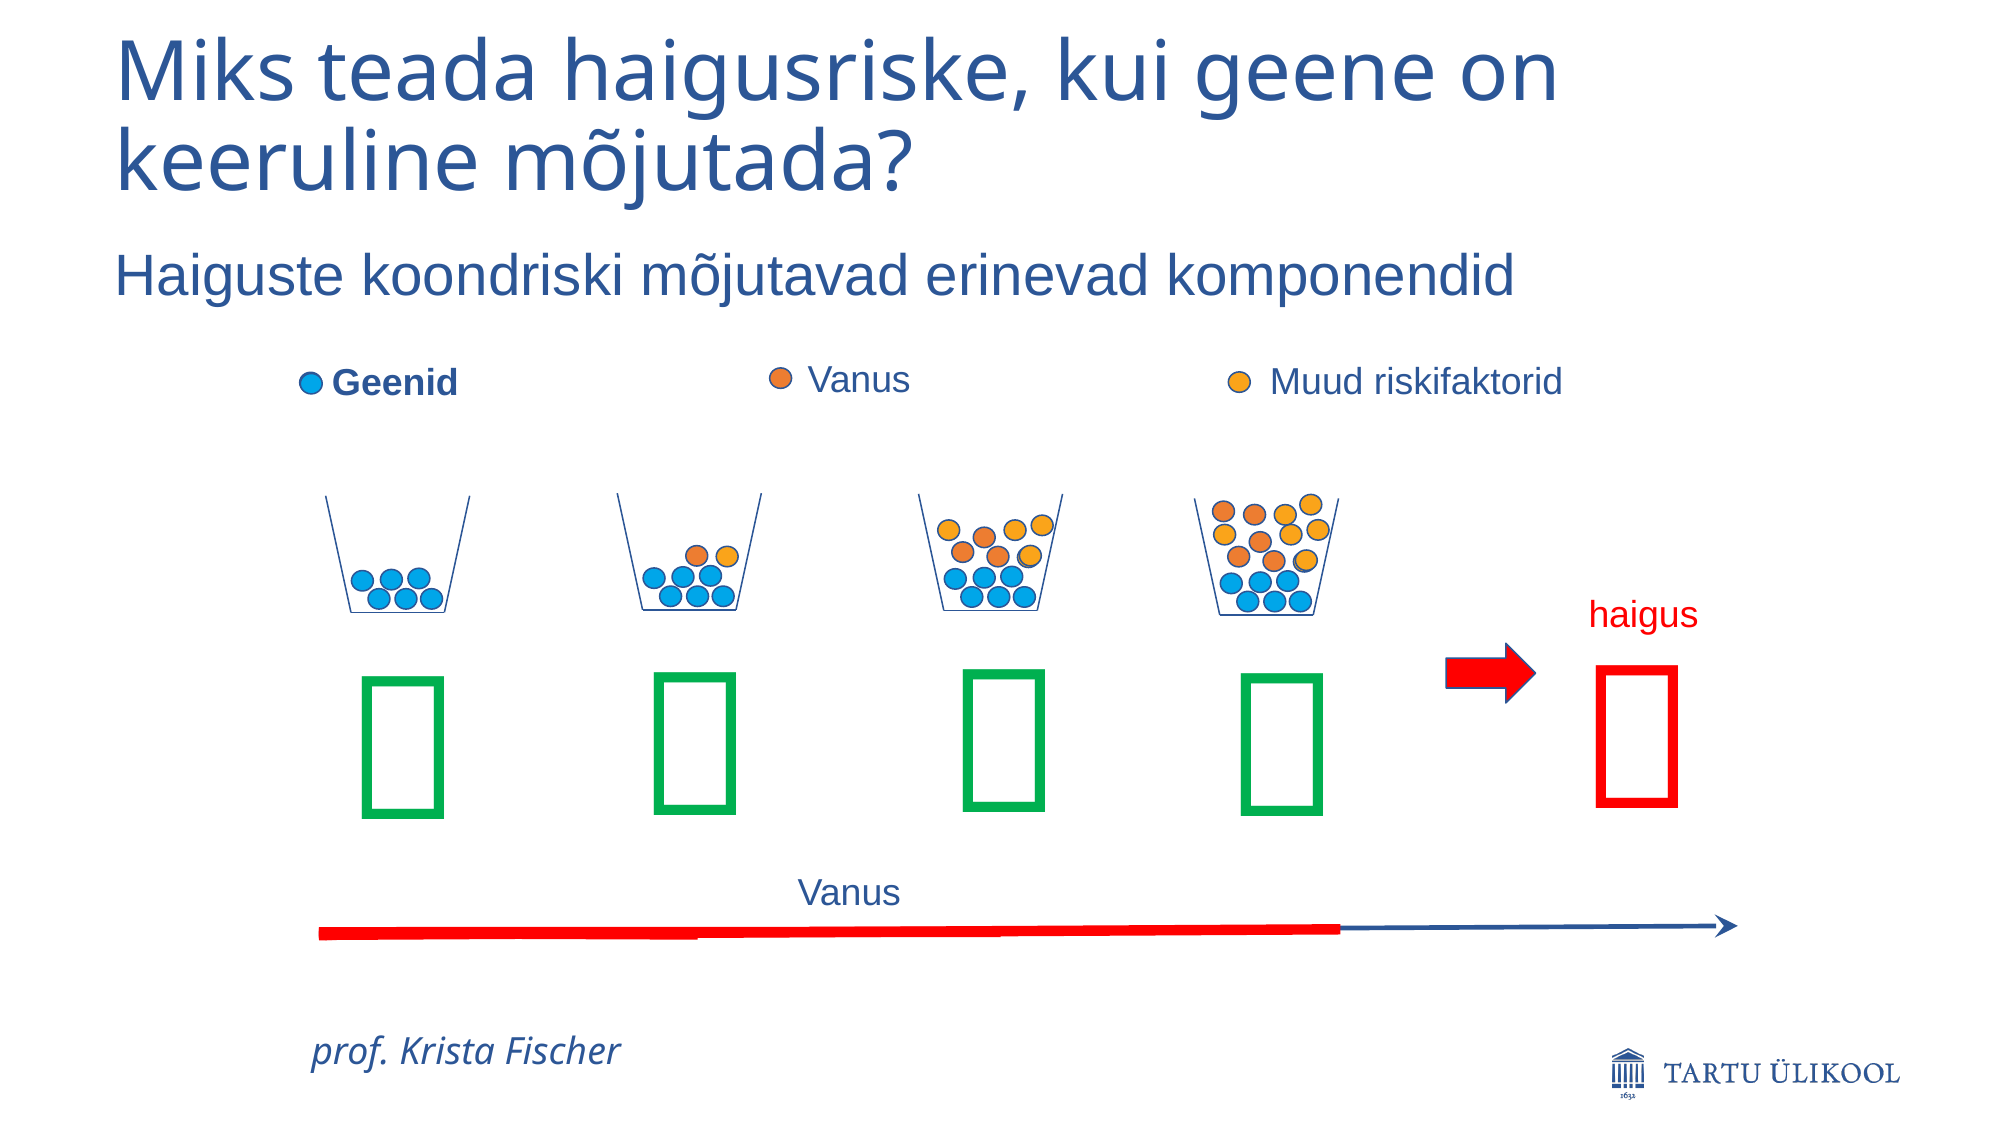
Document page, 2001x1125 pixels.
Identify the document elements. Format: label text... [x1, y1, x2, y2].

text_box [562, 493, 828, 866]
text_box Geenid [317, 350, 675, 410]
text_box [300, 373, 323, 394]
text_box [324, 929, 1341, 935]
text_box Muud riskifaktorid [1255, 349, 1613, 410]
text_box [769, 367, 792, 389]
text_box prof. Krista Fischer [296, 1019, 708, 1080]
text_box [270, 495, 536, 870]
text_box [318, 925, 1738, 934]
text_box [1149, 494, 1416, 867]
list Haiguste koondriski mõjutavad erinevad komponendid [99, 237, 1900, 1013]
text_box [1228, 371, 1251, 393]
title Miks teada haigusriske, kui geene on keeruline mõjutada? [99, 62, 1900, 175]
text_box Vanus [782, 860, 1170, 921]
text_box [1445, 582, 1775, 859]
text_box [872, 493, 1138, 863]
picture [1612, 1048, 1900, 1100]
text_box Vanus [792, 347, 1150, 408]
